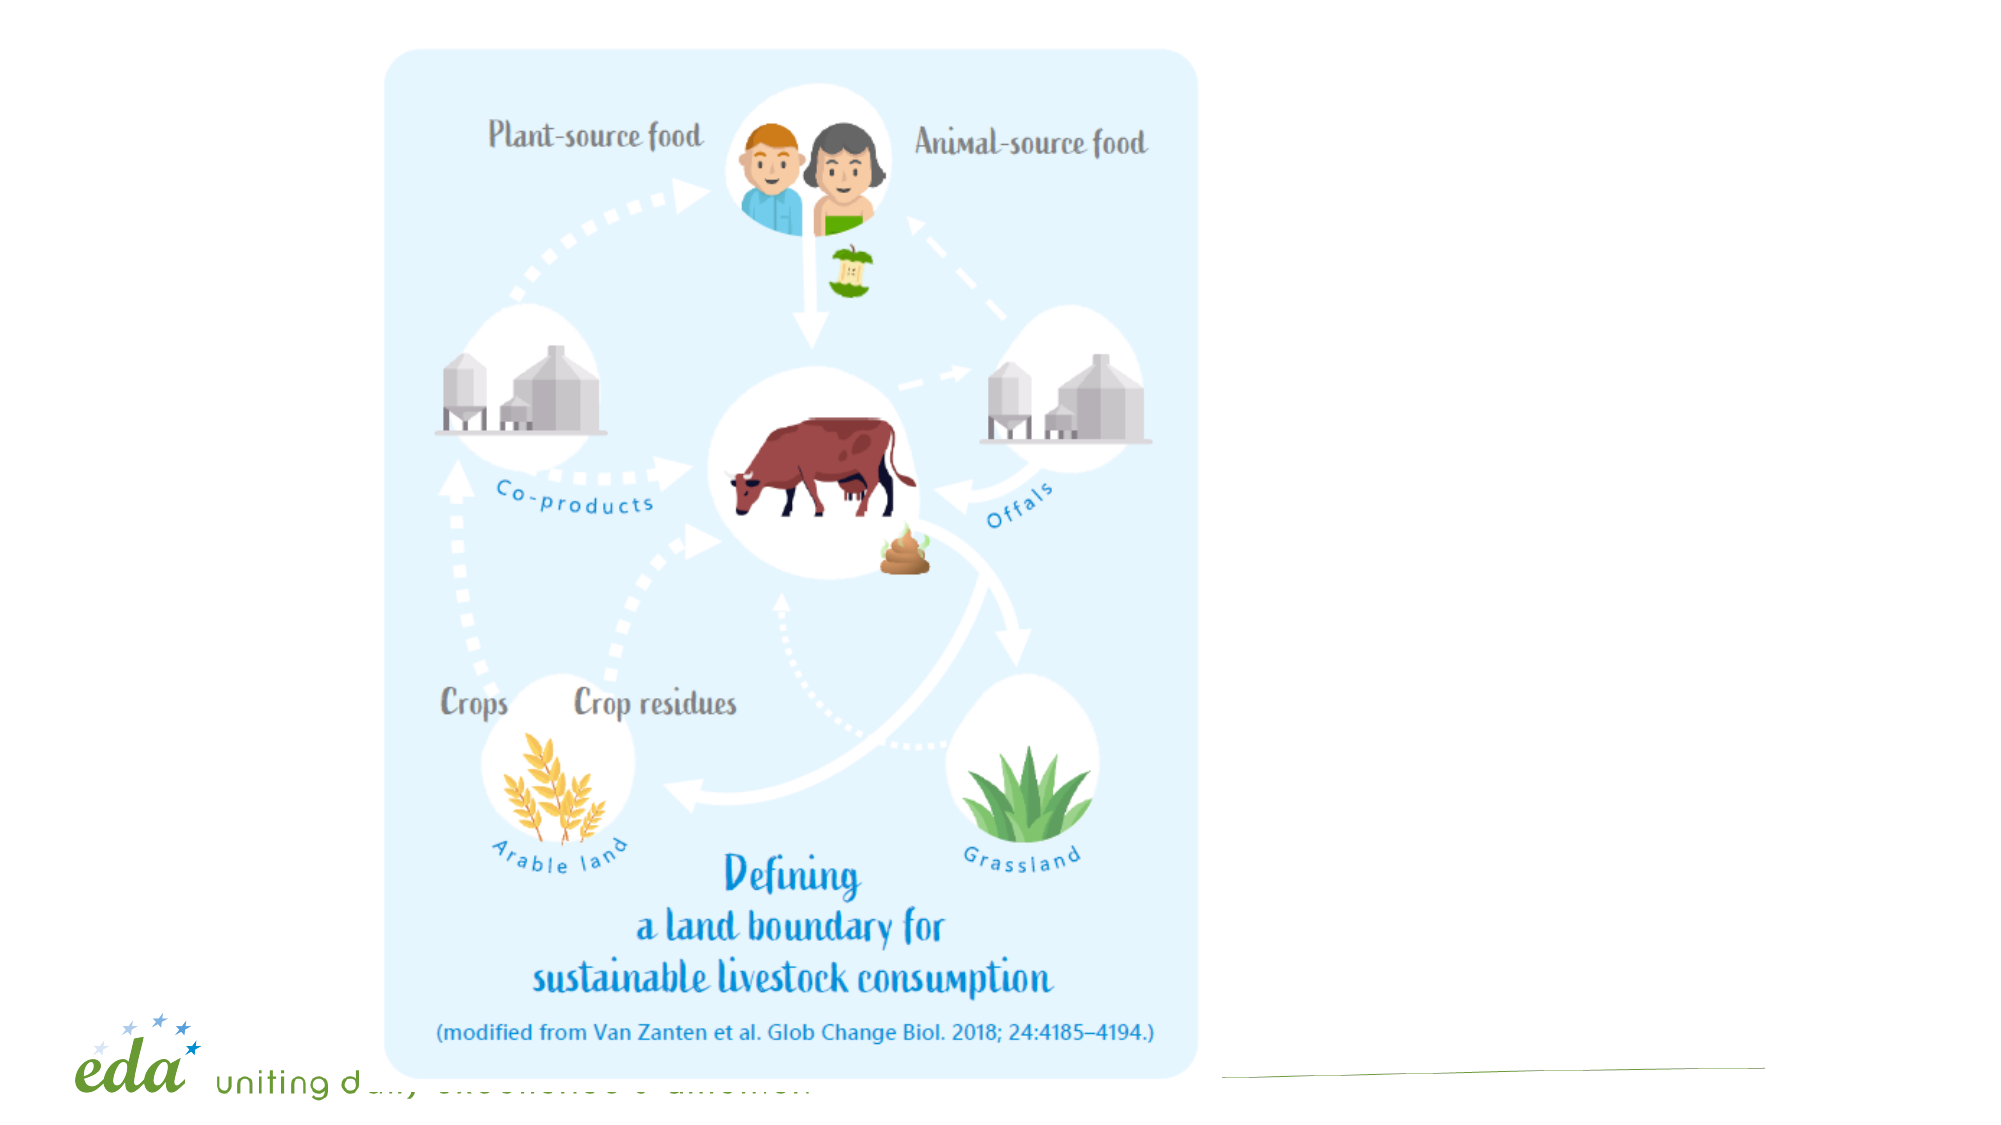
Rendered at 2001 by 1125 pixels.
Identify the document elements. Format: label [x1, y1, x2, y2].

picture [73, 33, 1766, 1125]
